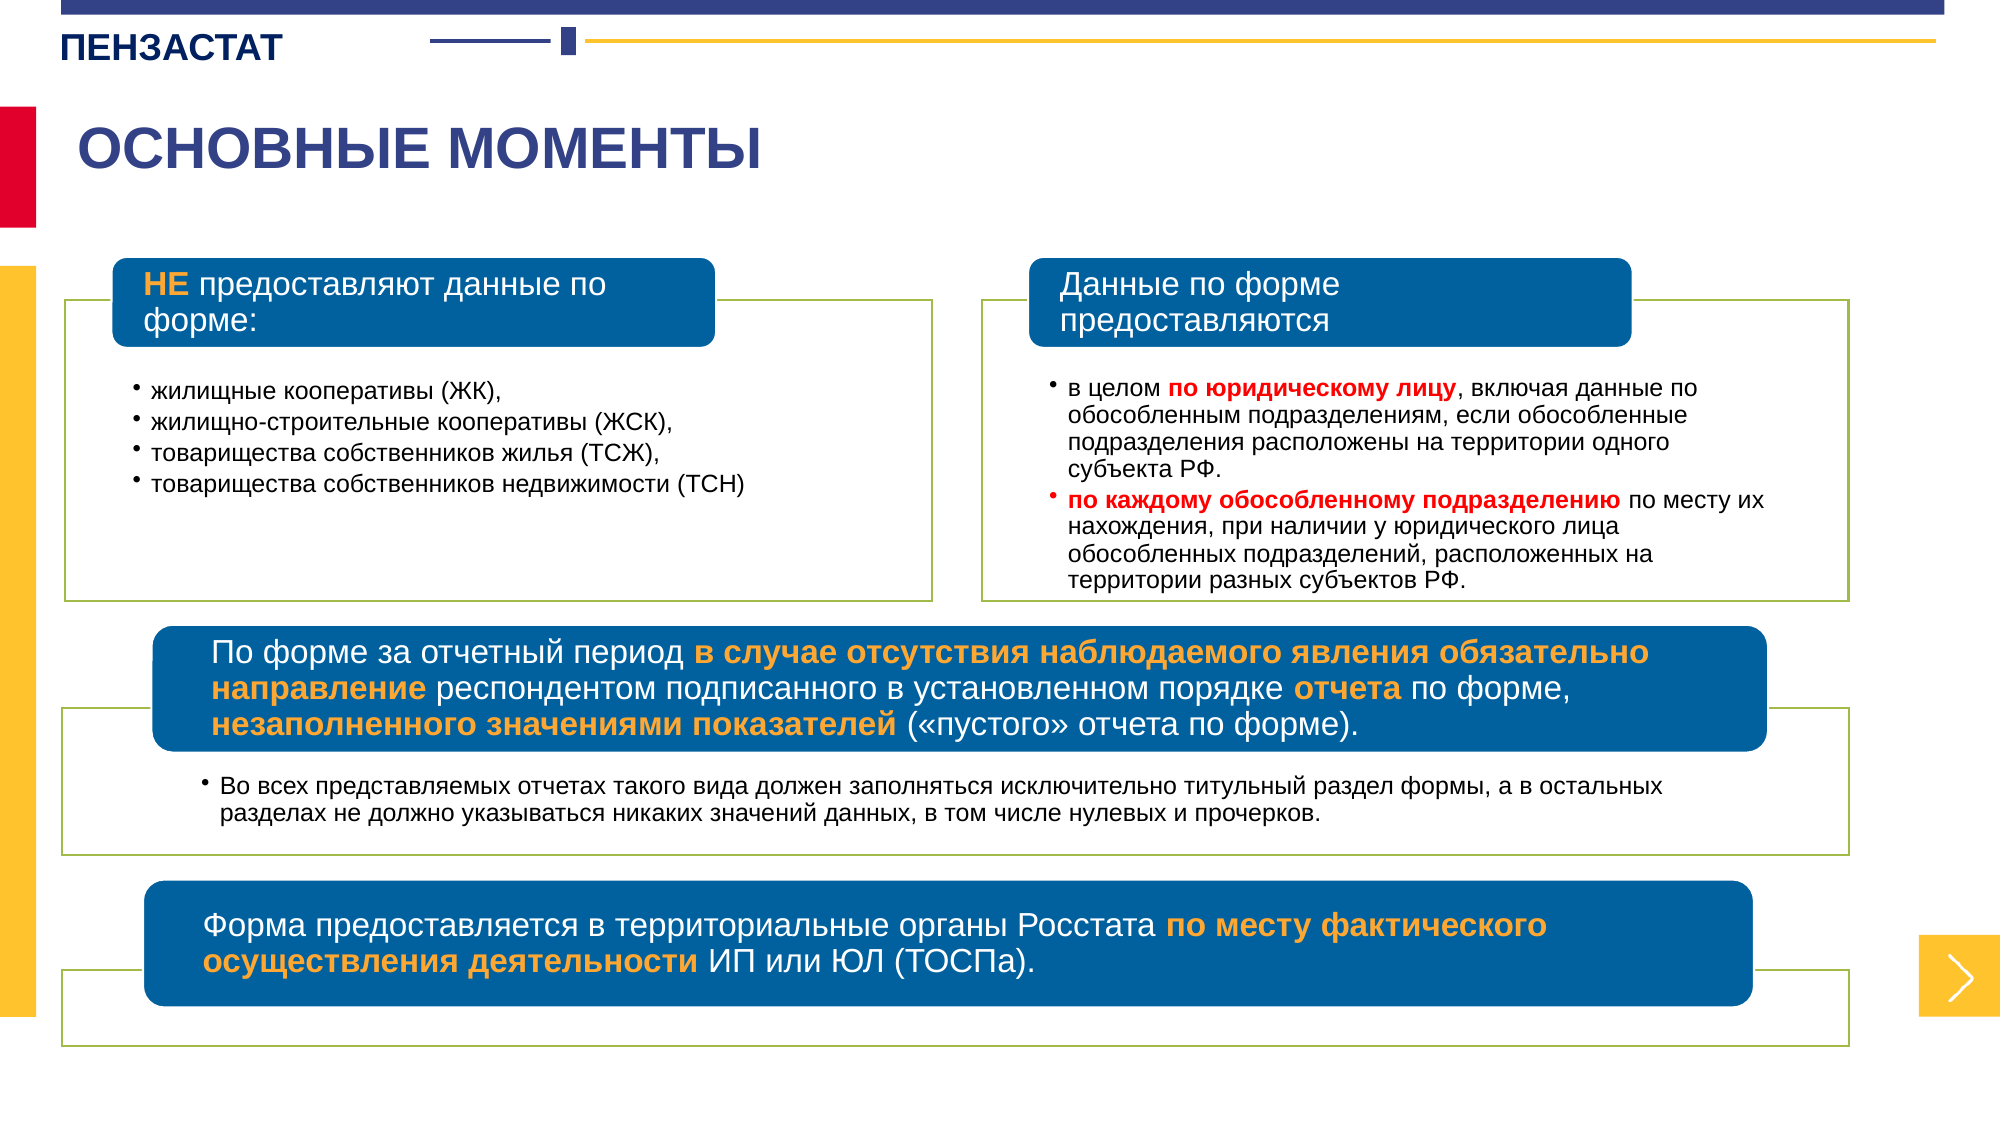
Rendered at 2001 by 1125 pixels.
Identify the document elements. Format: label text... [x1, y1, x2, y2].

list ОСНОВНЫЕ МОМЕНТЫ [62, 103, 458, 257]
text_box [1918, 934, 2000, 1017]
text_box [62, 623, 1849, 855]
list [458, 48, 2000, 330]
text_box ПЕНЗАСТАТ [22, 23, 321, 68]
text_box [62, 879, 1849, 1077]
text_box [429, 26, 1937, 60]
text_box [981, 256, 1849, 603]
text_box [65, 256, 932, 603]
